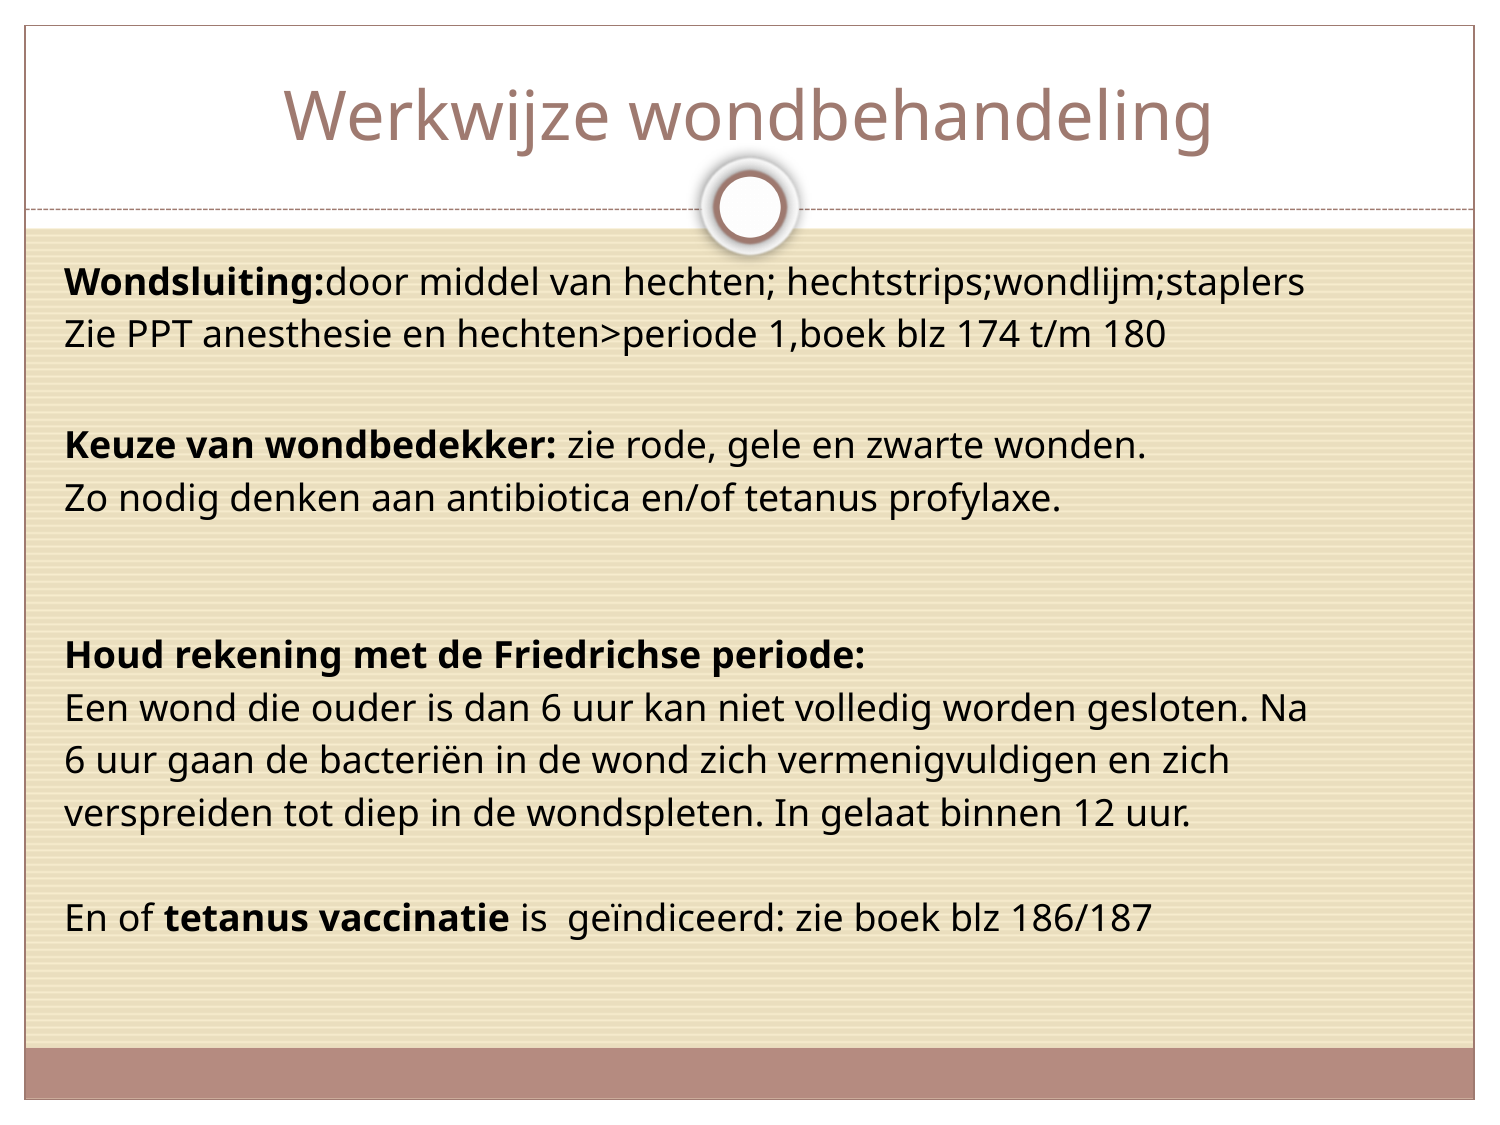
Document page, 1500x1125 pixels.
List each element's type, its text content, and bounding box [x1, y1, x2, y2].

list Wondsluiting:door middel van hechten; hechtstrips;wondlijm;staplers Zie PPT anesthesie en hechten>periode 1,boek blz 174 t/m 180 Keuze van wondbedekker: zie rode, gele en zwarte wonden. Zo nodig denken aan antibiotica en/of tetanus profylaxe. Houd rekening met de Friedrichse periode: Een wond die ouder is dan 6 uur kan niet volledig worden gesloten. Na 6 uur gaan de bacteriën in de wond zich vermenigvuldigen en zich verspreiden tot diep in de wondspleten. In gelaat binnen 12 uur. En of tetanus vaccinatie is geïndiceerd: zie boek blz 186/187 [49, 250, 1445, 1001]
title Werkwijze wondbehandeling [49, 37, 1450, 162]
